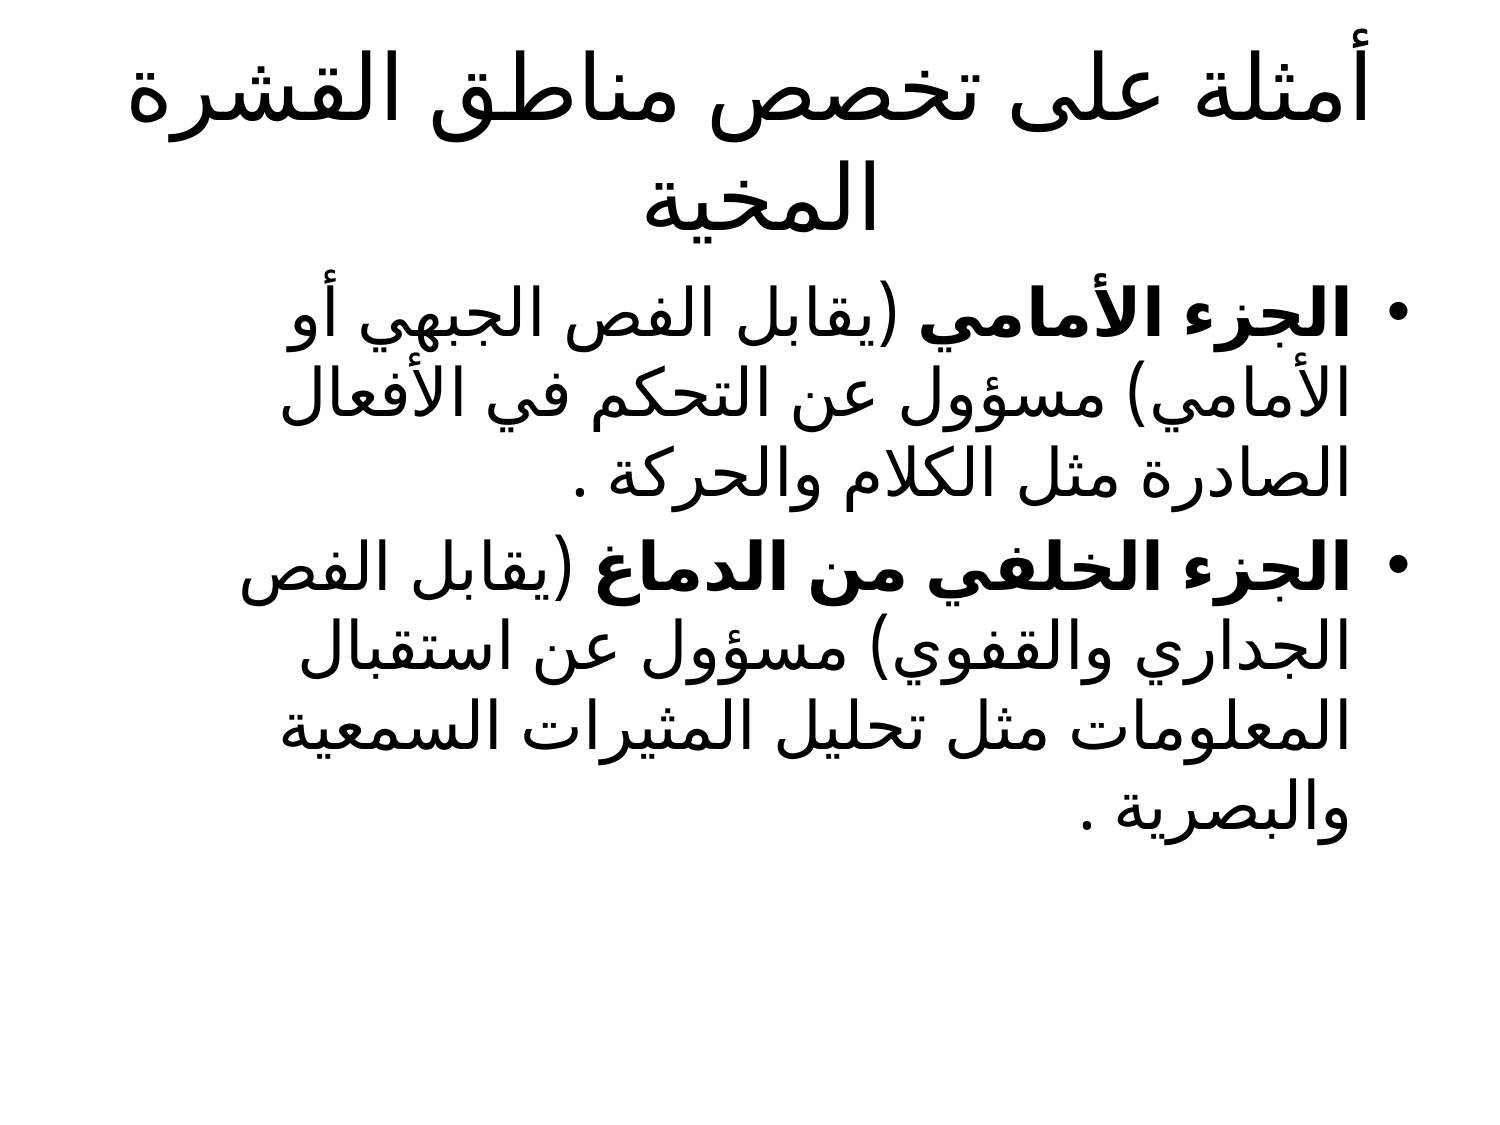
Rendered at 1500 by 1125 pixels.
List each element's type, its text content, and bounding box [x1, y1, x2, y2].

title أمثلة على تخصص مناطق القشرة المخية [75, 45, 1425, 233]
list الجزء الأمامي (يقابل الفص الجبهي أو الأمامي) مسؤول عن التحكم في الأفعال الصادرة مثل الكلام والحركة . الجزء الخلفي من الدماغ (يقابل الفص الجداري والقفوي) مسؤول عن استقبال المعلومات مثل تحليل المثيرات السمعية والبصرية . [75, 262, 1425, 1005]
